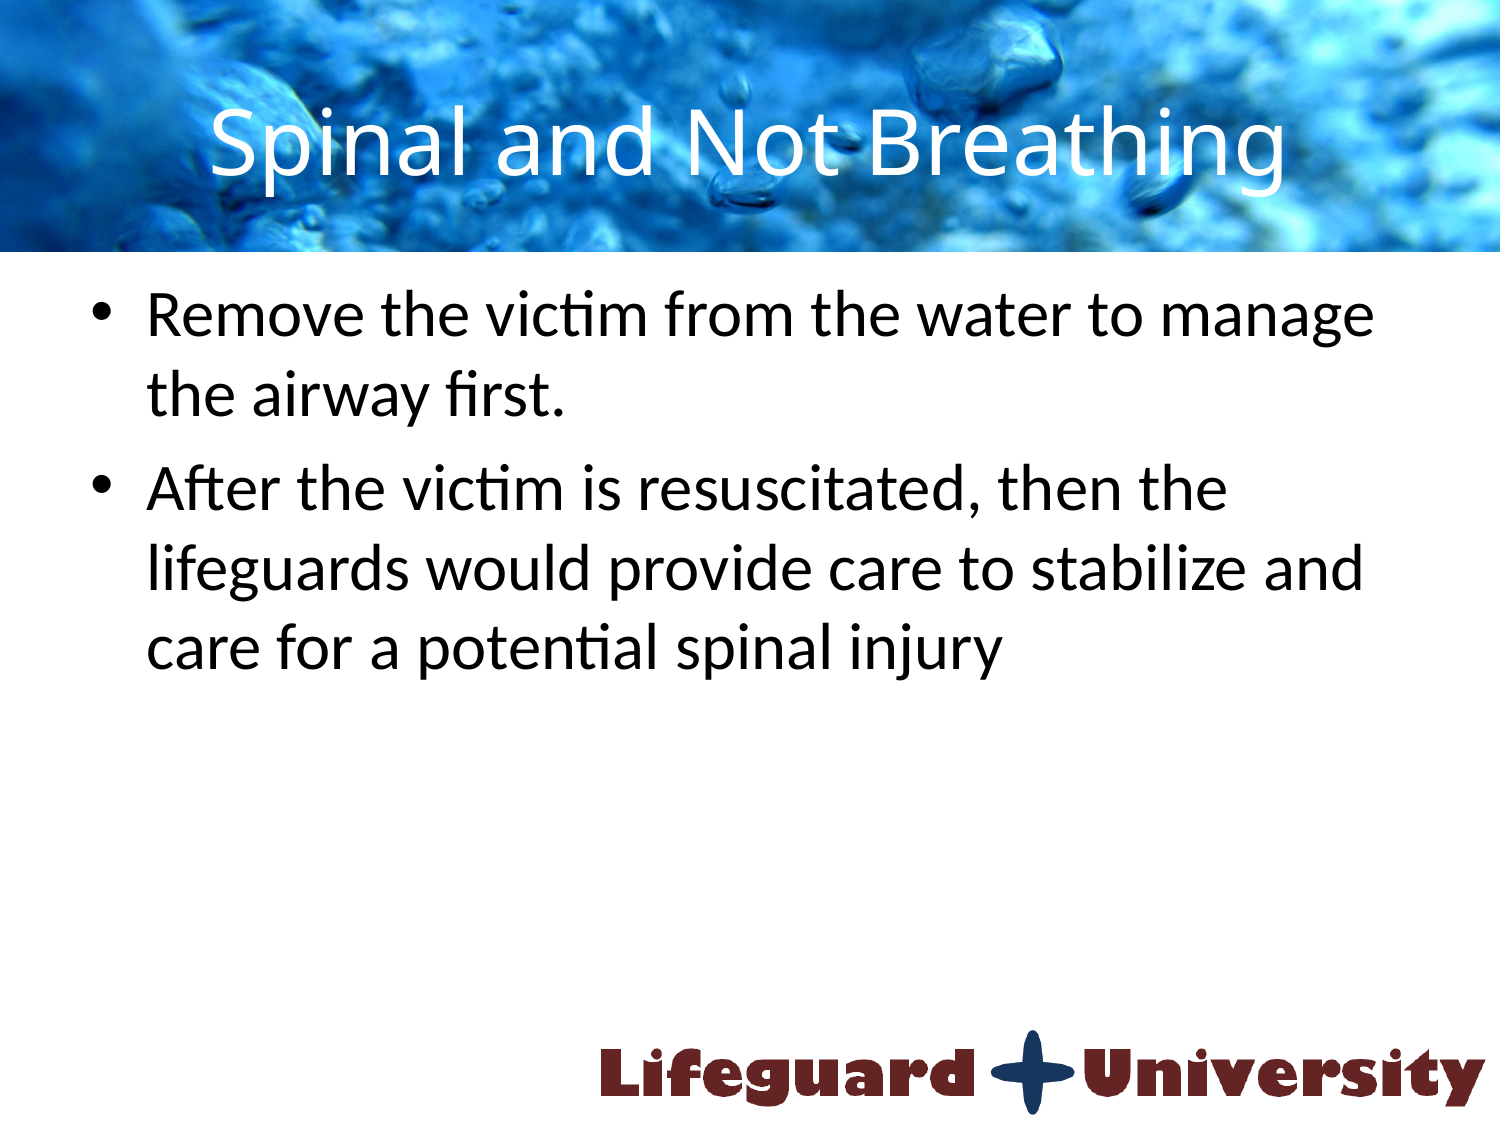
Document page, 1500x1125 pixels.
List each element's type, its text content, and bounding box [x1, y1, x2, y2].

picture [0, 0, 1500, 252]
picture [587, 1023, 1500, 1125]
list Remove the victim from the water to manage the airway first. After the victim is resuscitated, then the lifeguards would provide care to stabilize and care for a potential spinal injury [75, 262, 1425, 1005]
title Spinal and Not Breathing [75, 45, 1425, 233]
